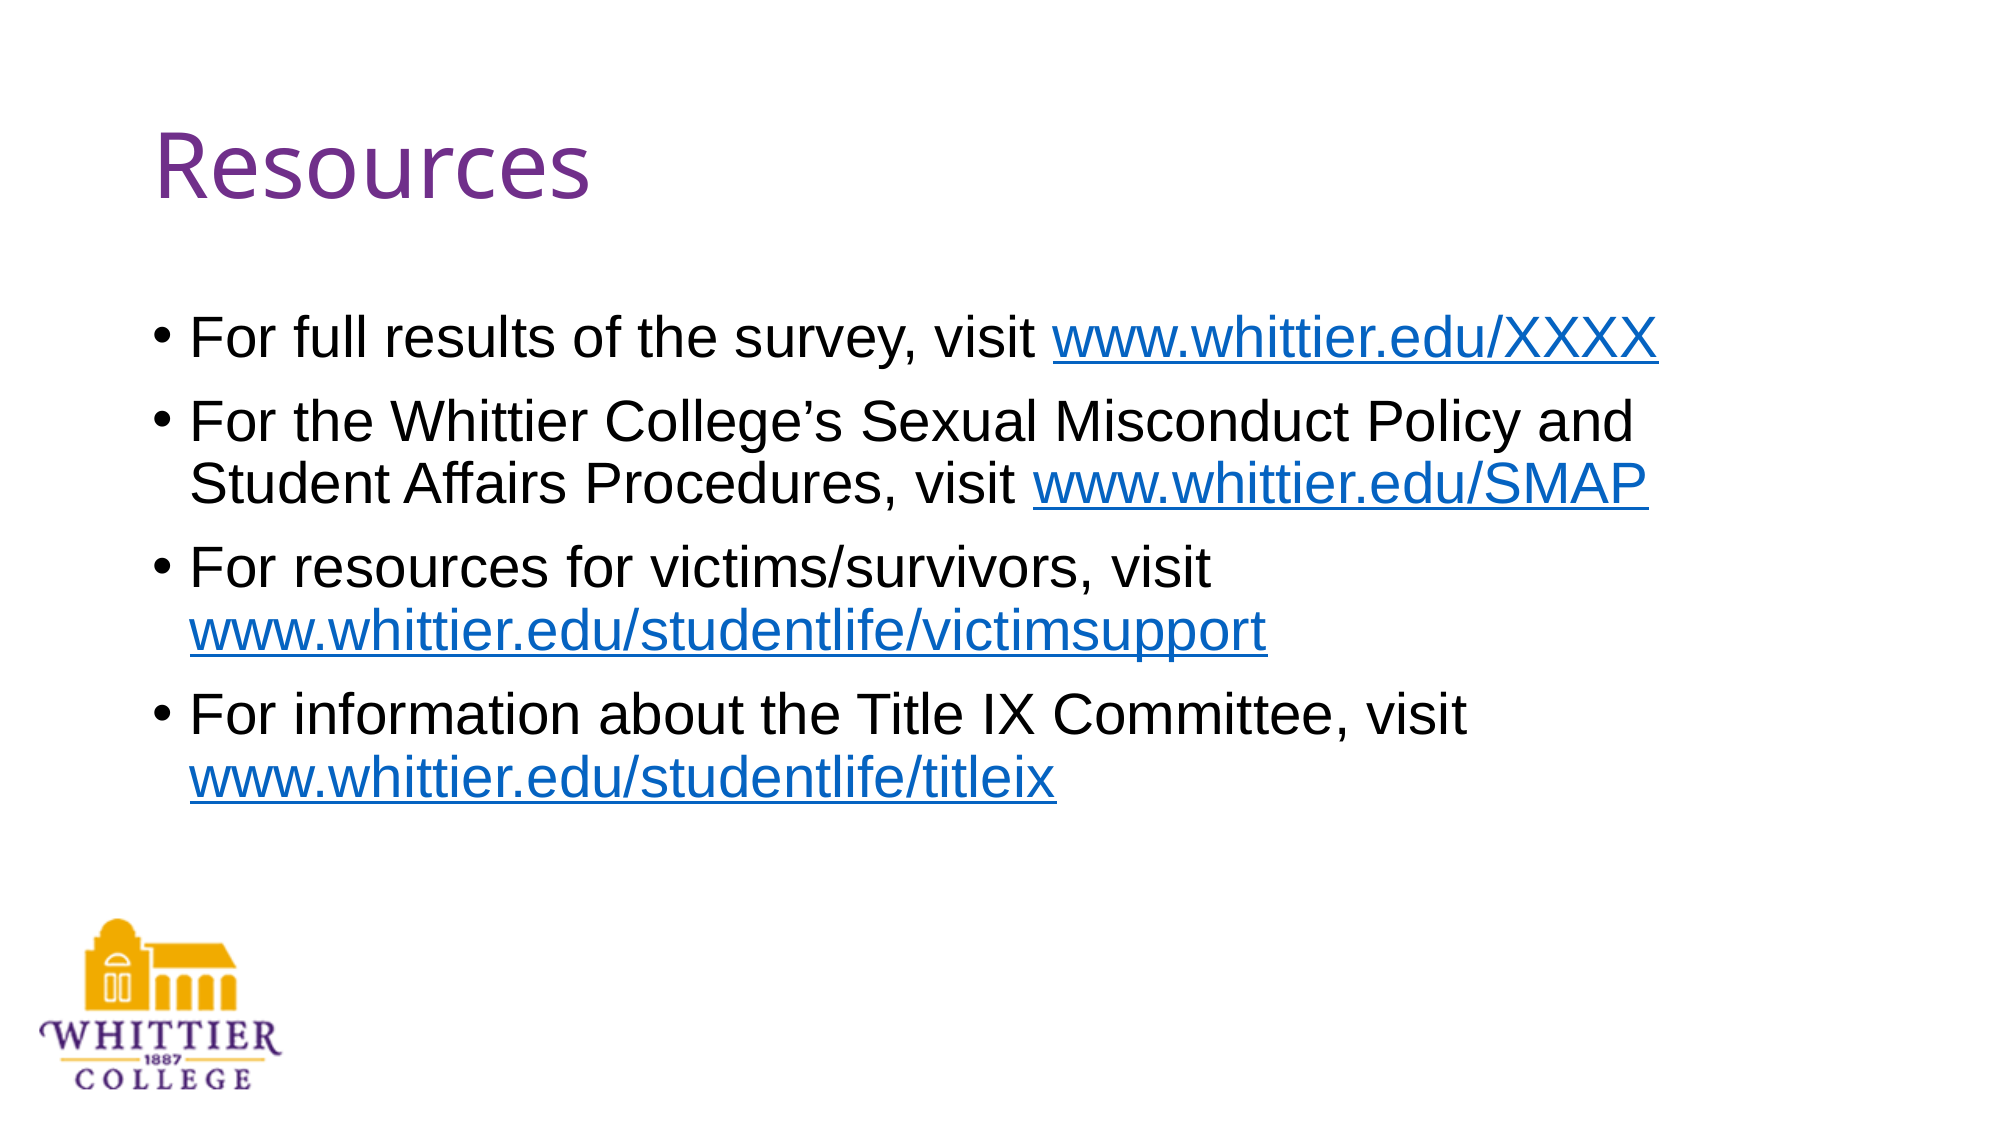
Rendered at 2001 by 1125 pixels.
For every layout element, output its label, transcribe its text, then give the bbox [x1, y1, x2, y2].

list For full results of the survey, visit www.whittier.edu/XXXX For the Whittier College’s Sexual Misconduct Policy and Student Affairs Procedures, visit www.whittier.edu/SMAP For resources for victims/survivors, visit www.whittier.edu/studentlife/victimsupport For information about the Title IX Committee, visit www.whittier.edu/studentlife/titleix [137, 299, 1863, 1014]
picture [2, 911, 326, 1099]
title Resources [137, 59, 1863, 278]
